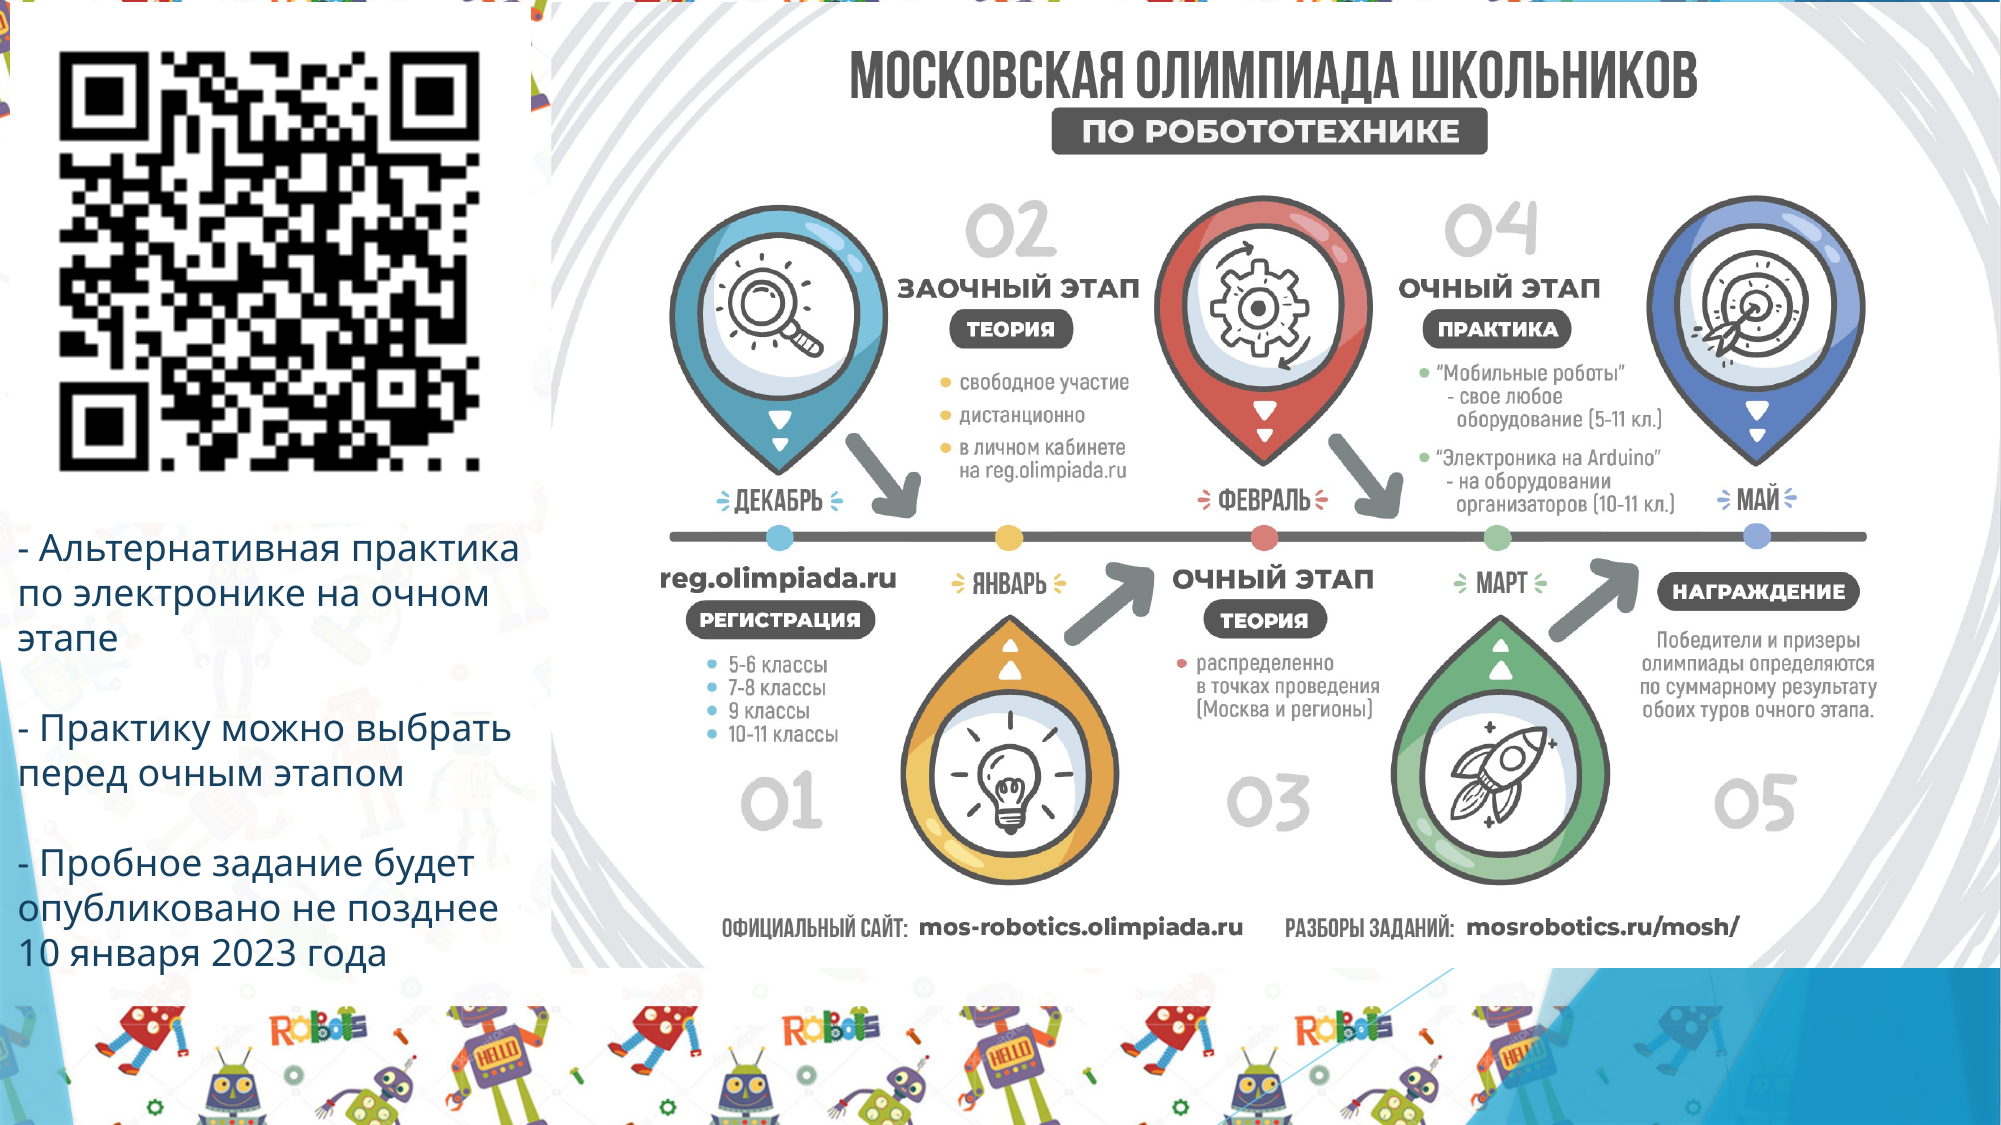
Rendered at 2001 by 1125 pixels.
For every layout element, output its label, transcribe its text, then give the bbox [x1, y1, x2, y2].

text_box - Альтернативная практика по электронике на очном этапе - Практику можно выбрать перед очным этапом - Пробное задание будет опубликовано не позднее 10 января 2023 года [2, 516, 539, 982]
picture [0, 0, 2001, 1125]
